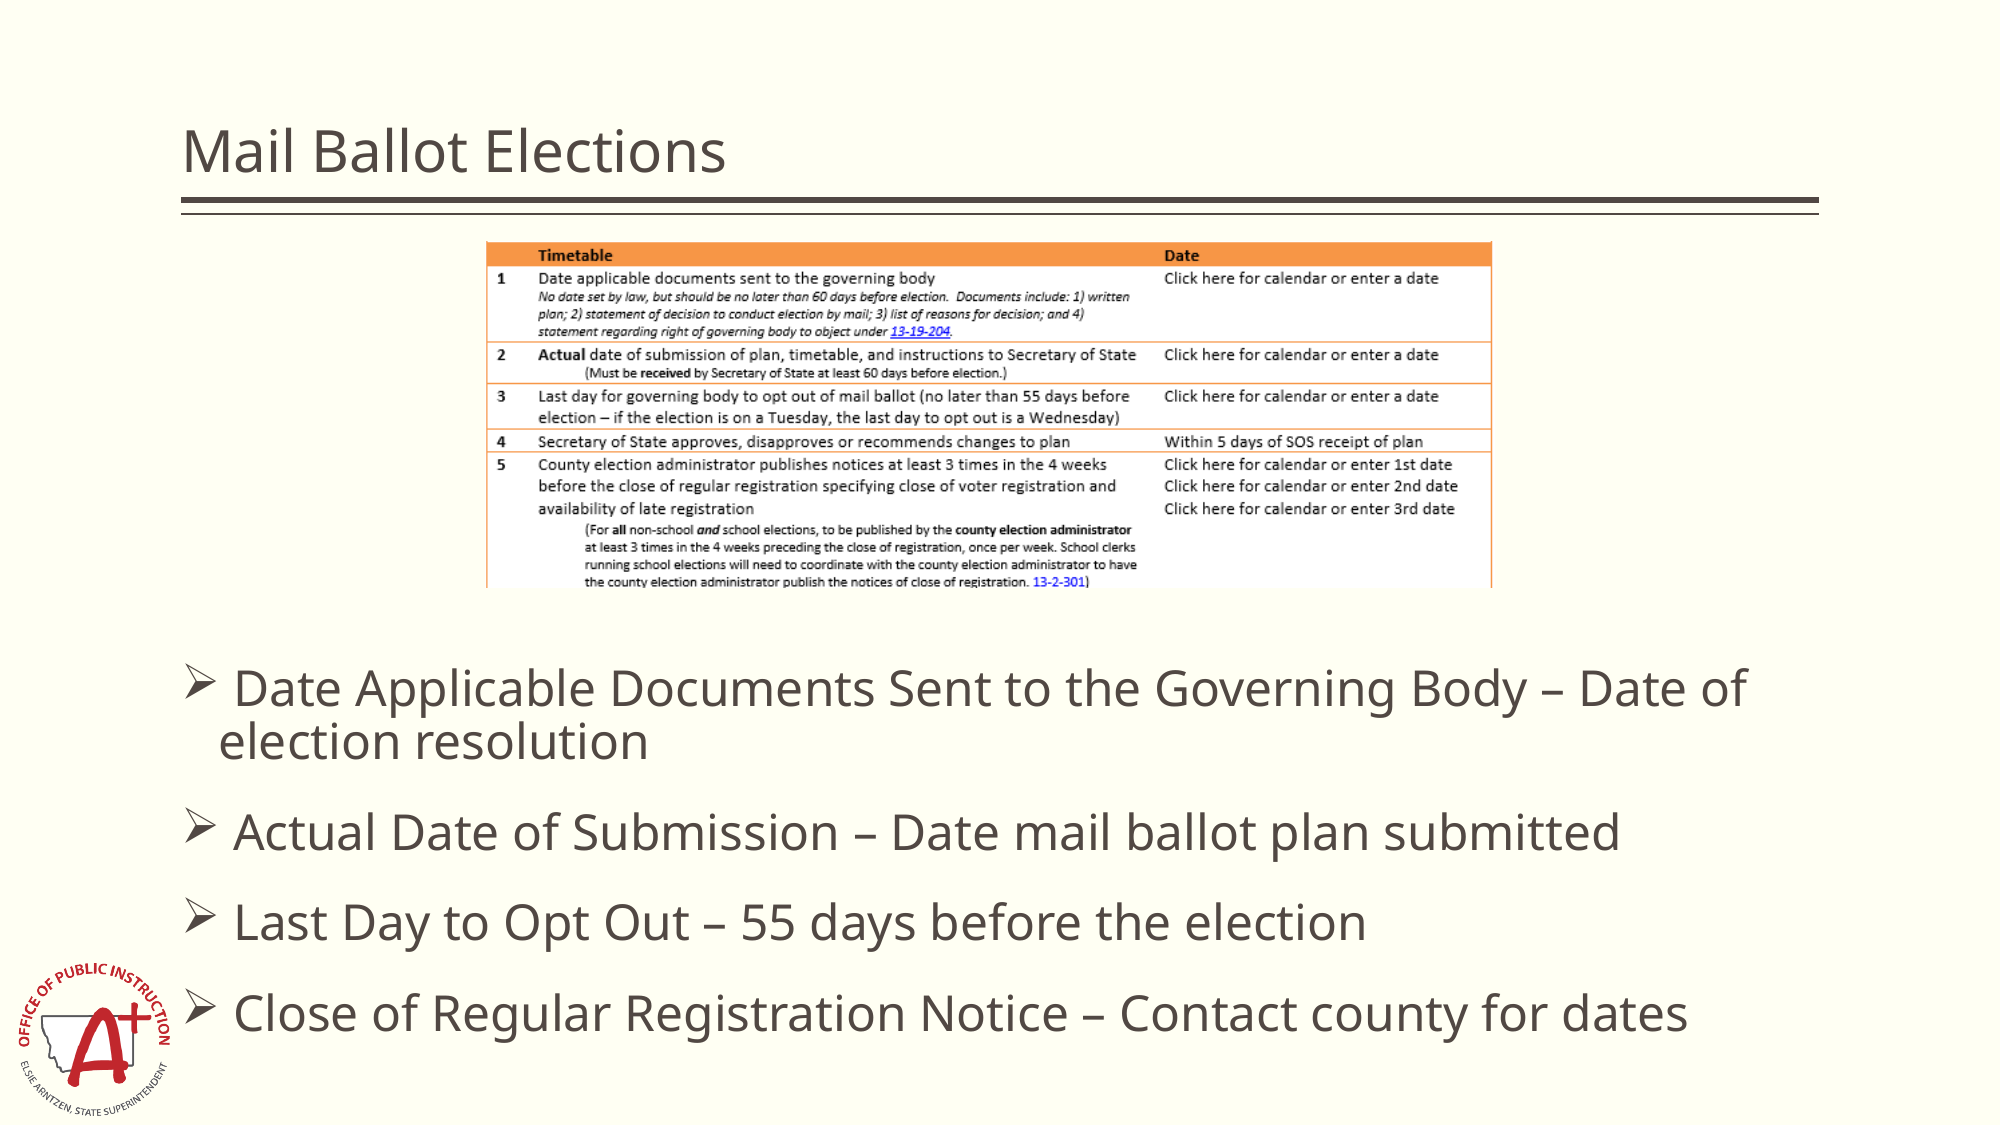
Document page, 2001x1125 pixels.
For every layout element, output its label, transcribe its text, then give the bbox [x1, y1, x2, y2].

list Date Applicable Documents Sent to the Governing Body – Date of election resolution Actual Date of Submission – Date mail ballot plan submitted Last Day to Opt Out – 55 days before the election Close of Regular Registration Notice – Contact county for dates [181, 656, 1819, 1053]
title Mail Ballot Elections [181, 12, 1819, 193]
picture [0, 962, 182, 1125]
picture [485, 241, 1495, 588]
